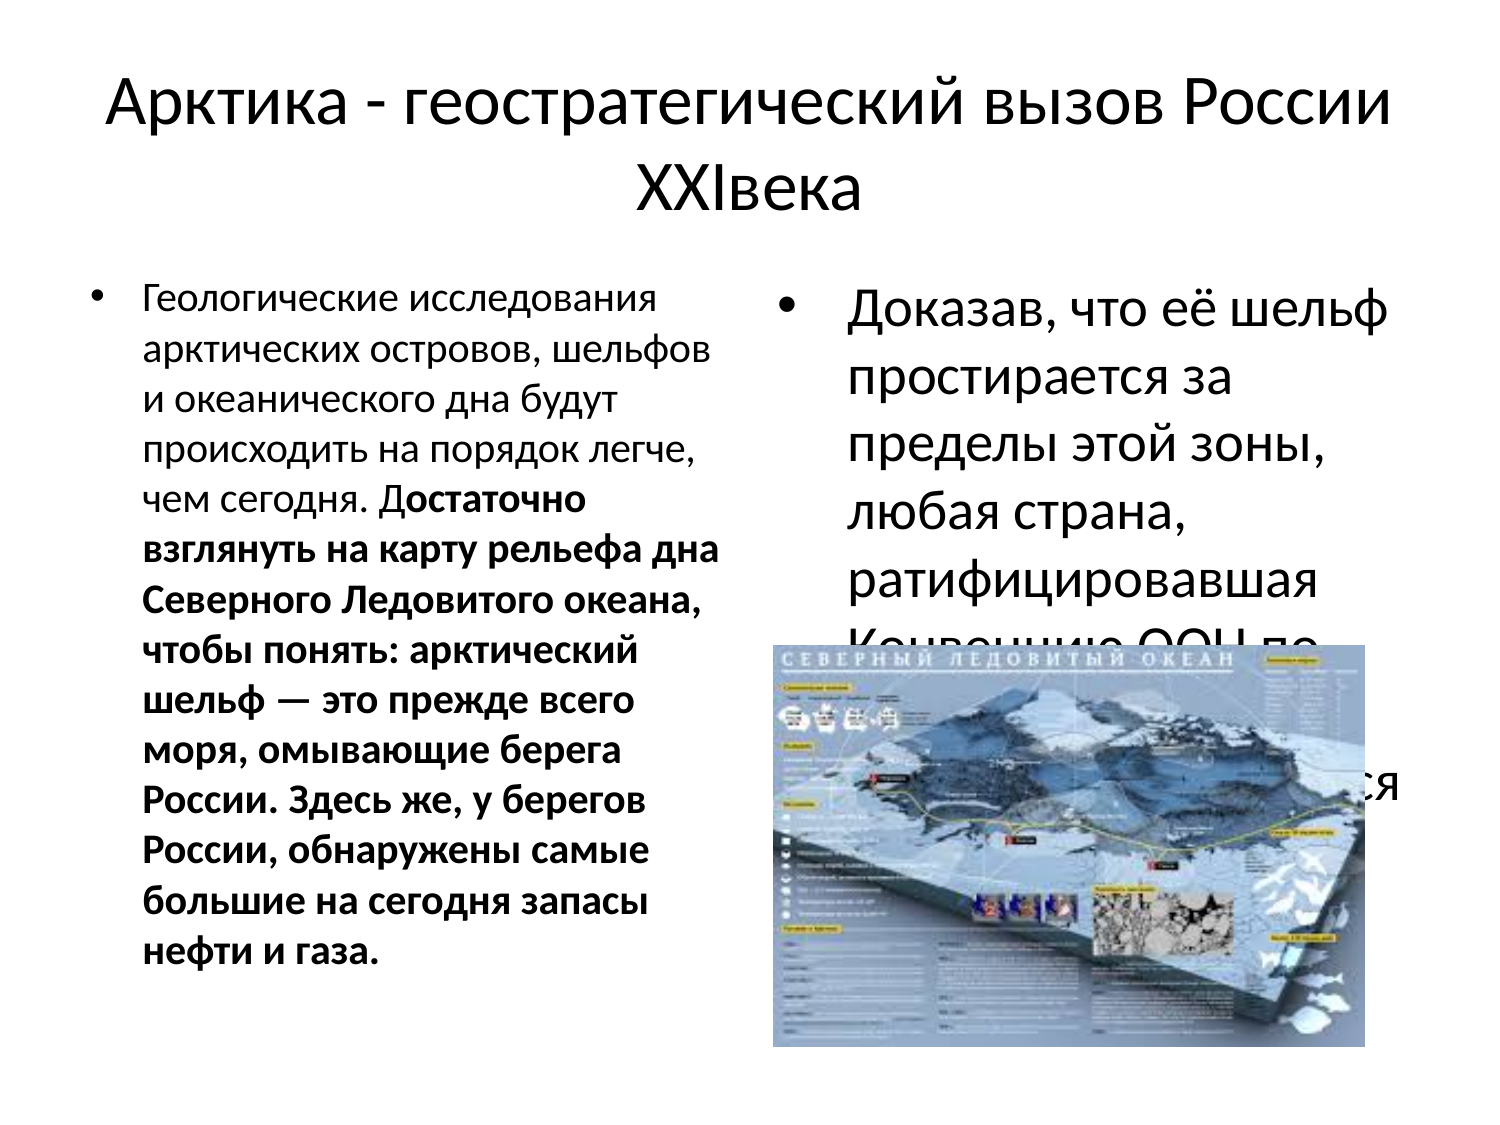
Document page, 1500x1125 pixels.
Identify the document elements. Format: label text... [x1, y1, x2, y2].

list Геологические исследования арктических островов, шельфов и океанического дна будут происходить на порядок легче, чем сегодня. Достаточно взглянуть на карту рельефа дна Северного Ледовитого океана, чтобы понять: арктический шельф — это прежде всего моря, омывающие берега России. Здесь же, у берегов России, обнаружены самые большие на сегодня запасы нефти и газа. [75, 262, 738, 1005]
title Арктика - геостратегический вызов России ХХIвека [75, 45, 1425, 233]
picture [773, 644, 1365, 1048]
list Доказав, что её шельф простирается за пределы этой зоны, любая страна, ратифицировавшая Конвенцию ООН по морскому праву, сможет распоряжаться достаточно большой акваторией. [762, 262, 1425, 1005]
